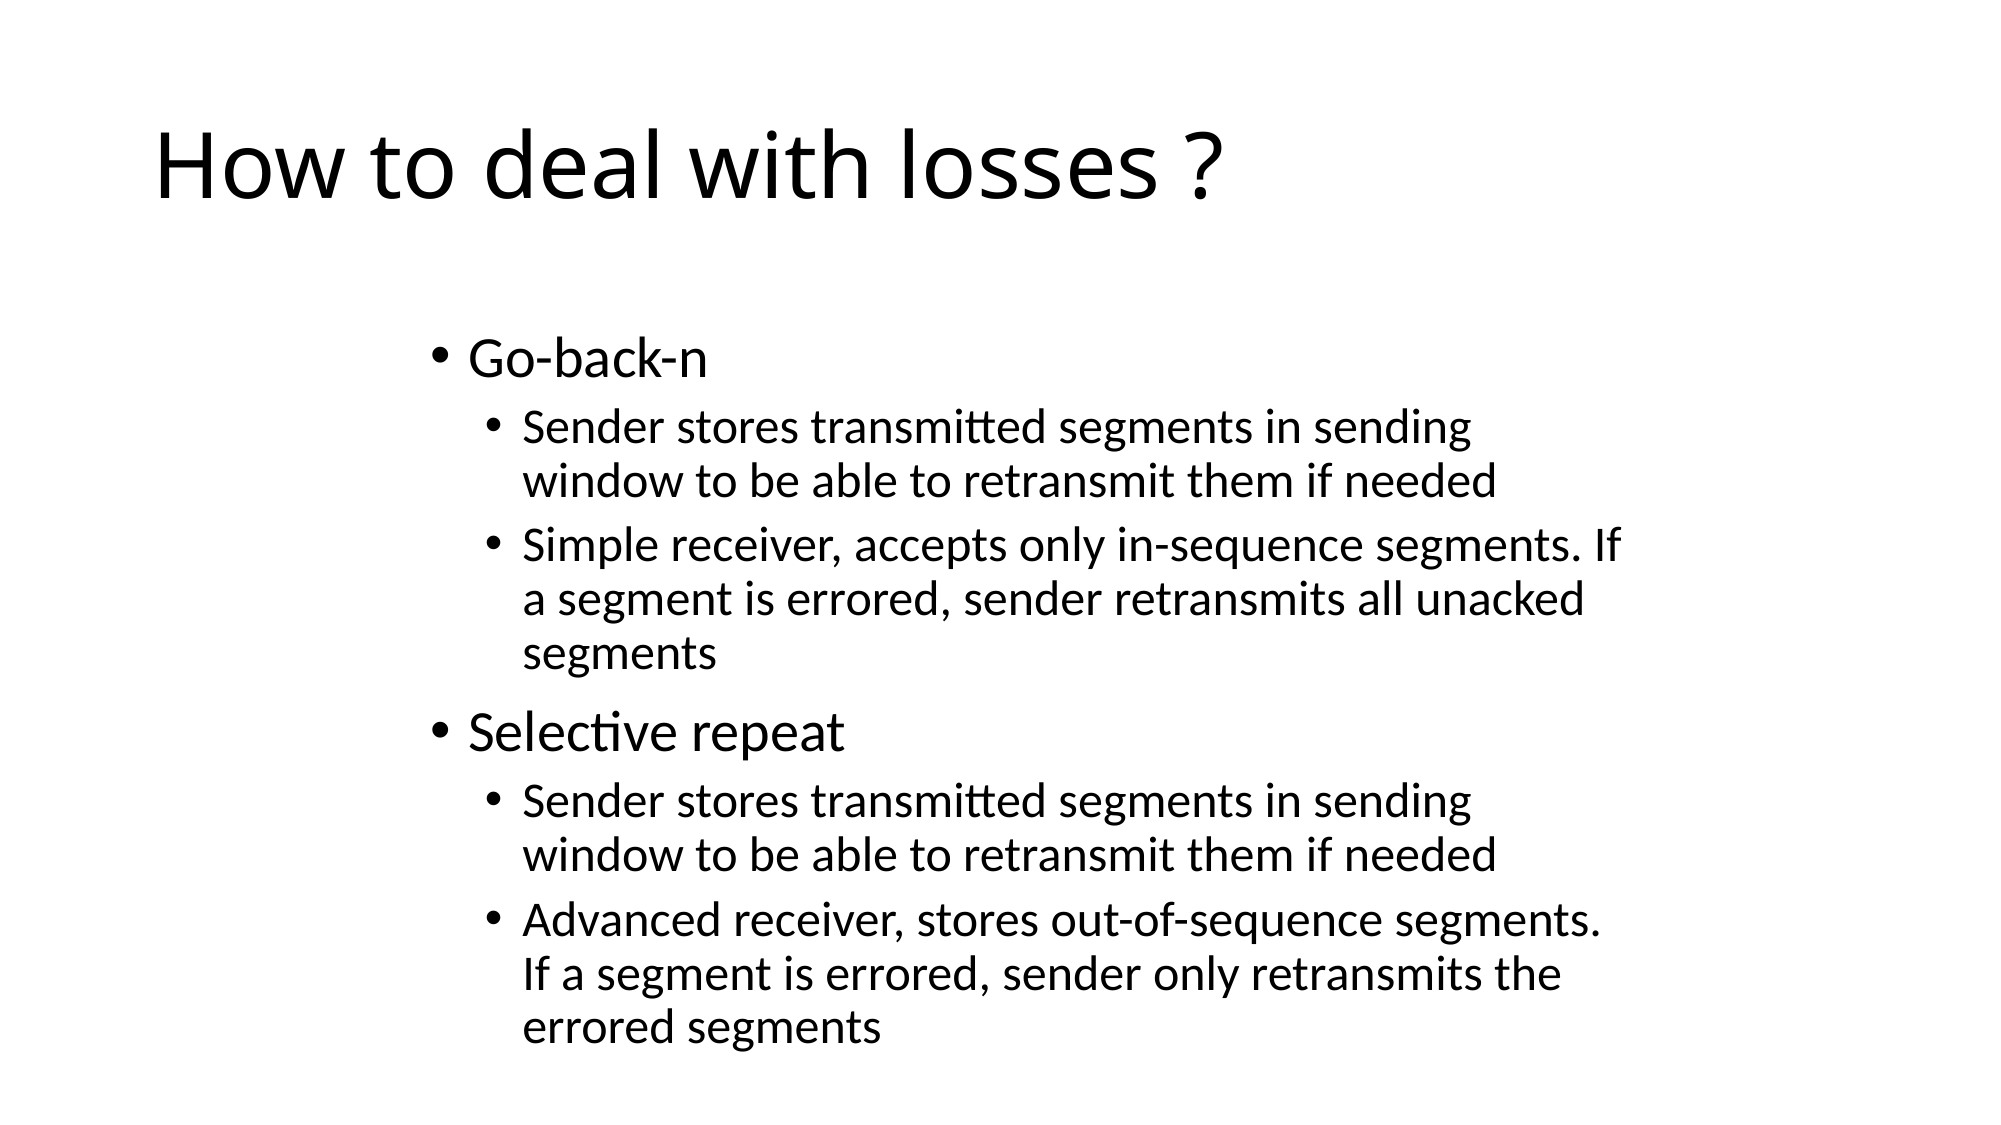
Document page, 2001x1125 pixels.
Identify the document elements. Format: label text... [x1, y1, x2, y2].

list Go-back-n Sender stores transmitted segments in sending window to be able to retransmit them if needed Simple receiver, accepts only in-sequence segments. If a segment is errored, sender retransmits all unacked segments Selective repeat Sender stores transmitted segments in sending window to be able to retransmit them if needed Advanced receiver, stores out-of-sequence segments. If a segment is errored, sender only retransmits the errored segments [346, 319, 1654, 1071]
title How to deal with losses ? [137, 59, 1863, 278]
